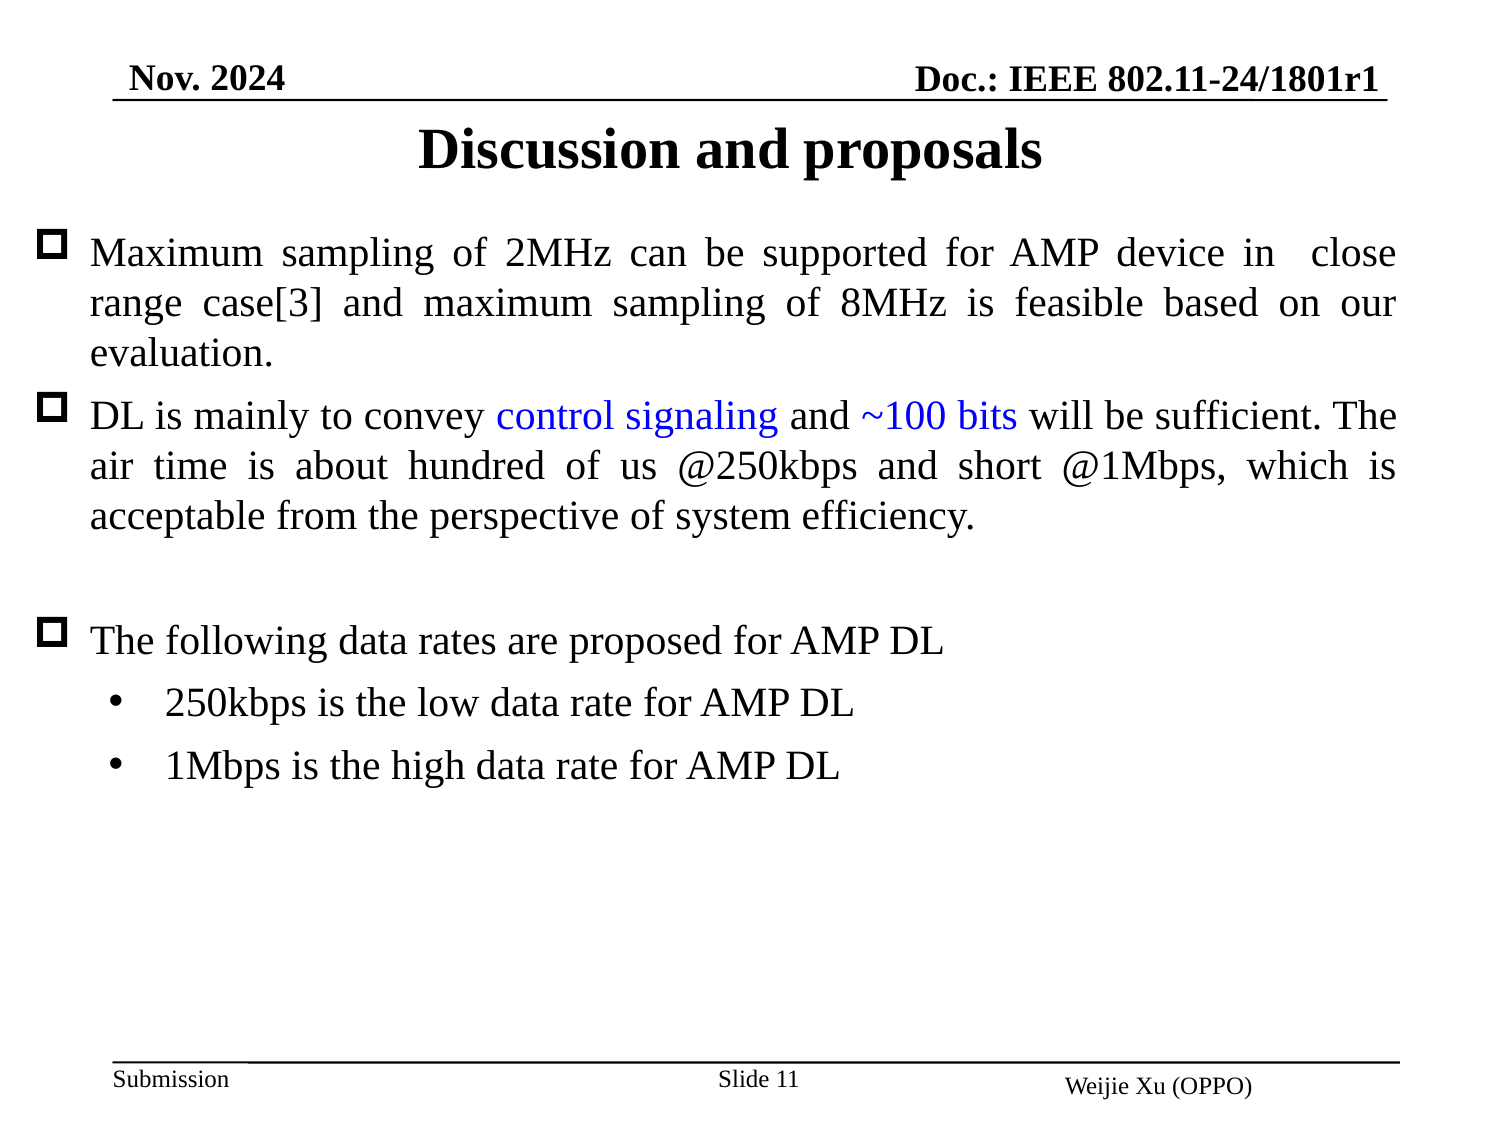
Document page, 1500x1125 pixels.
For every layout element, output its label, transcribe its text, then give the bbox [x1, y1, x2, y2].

text_box Doc.: IEEE 802.11-24/1801r1 [899, 46, 1413, 107]
text_box Slide 11 [712, 1062, 800, 1122]
text_box Nov. 2024 [114, 45, 493, 100]
text_box Discussion and proposals [62, 112, 1400, 193]
text_box Weijie Xu (OPPO) [1050, 1062, 1402, 1093]
text_box Maximum sampling of 2MHz can be supported for AMP device in close range case[3] and maximum sampling of 8MHz is feasible based on our evaluation. DL is mainly to convey control signaling and ~100 bits will be sufficient. The air time is about hundred of us @250kbps and short @1Mbps, which is acceptable from the perspective of system efficiency. The following data rates are proposed for AMP DL 250kbps is the low data rate for AMP DL 1Mbps is the high data rate for AMP DL [18, 217, 1413, 858]
